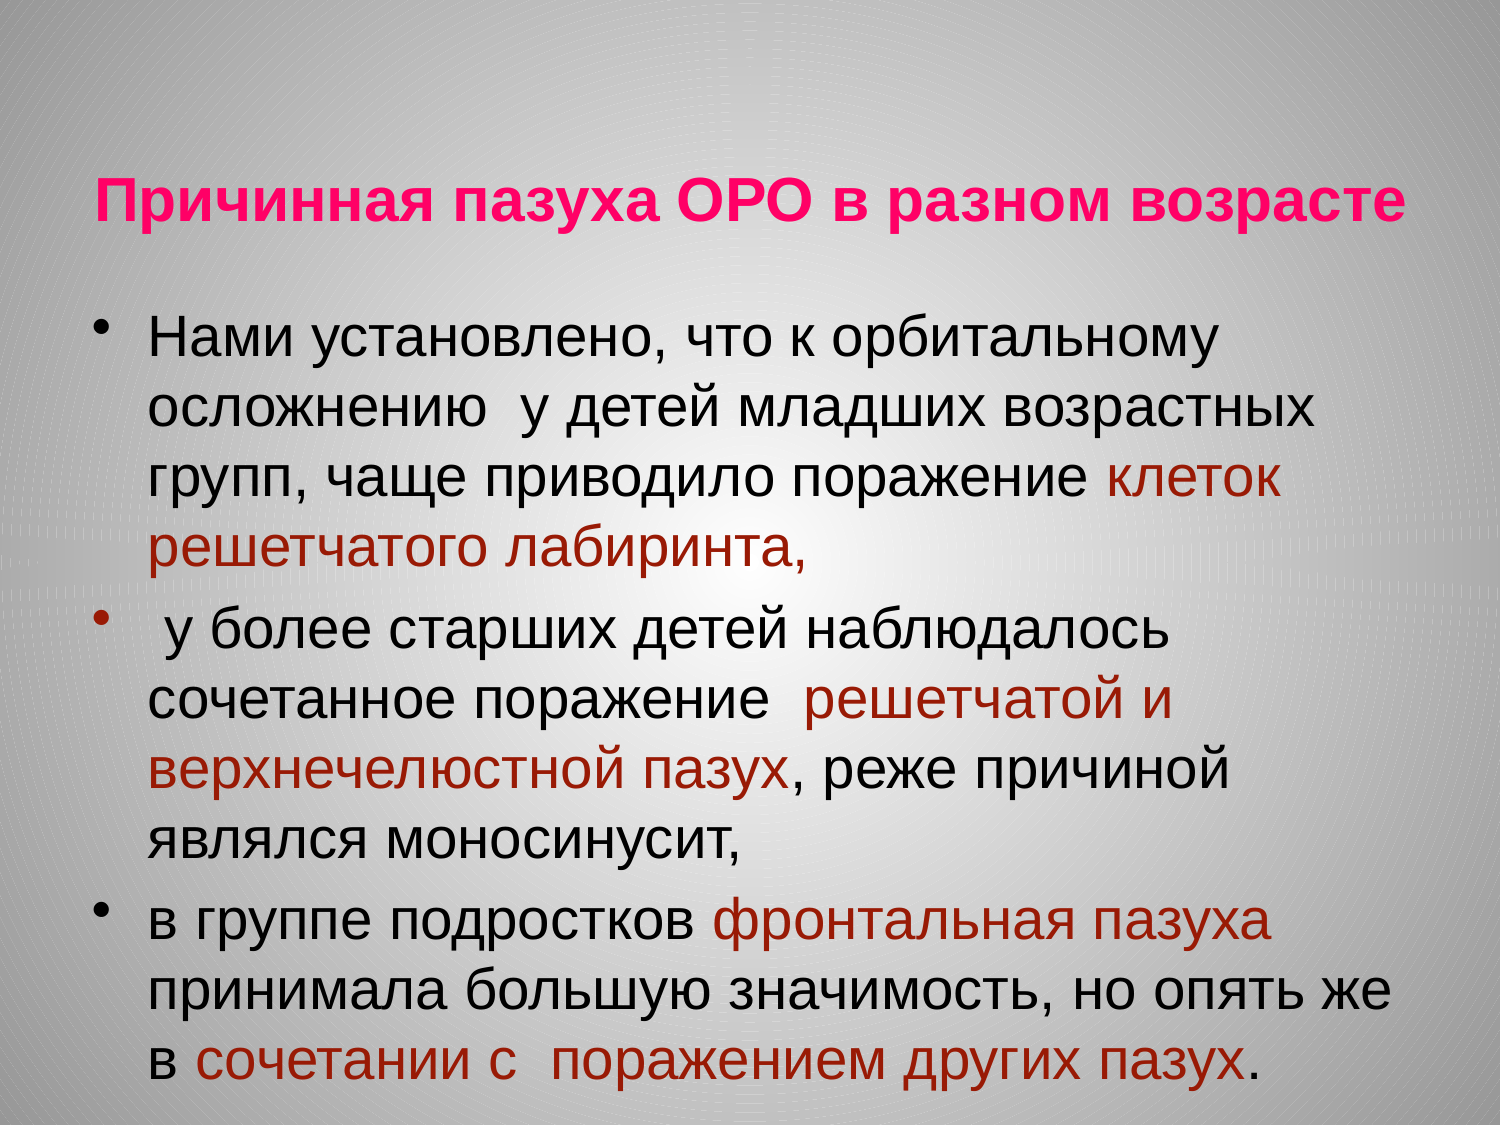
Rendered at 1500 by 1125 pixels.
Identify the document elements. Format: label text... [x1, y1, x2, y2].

list Нами установлено, что к орбитальному осложнению у детей младших возрастных групп, чаще приводило поражение клеток решетчатого лабиринта, у более старших детей наблюдалось сочетанное поражение решетчатой и верхнечелюстной пазух, реже причиной являлся моносинусит, в группе подростков фронтальная пазуха принимала большую значимость, но опять же в сочетании с поражением других пазух. [76, 290, 1425, 1005]
title Причинная пазуха ОРО в разном возрасте [76, 113, 1425, 279]
